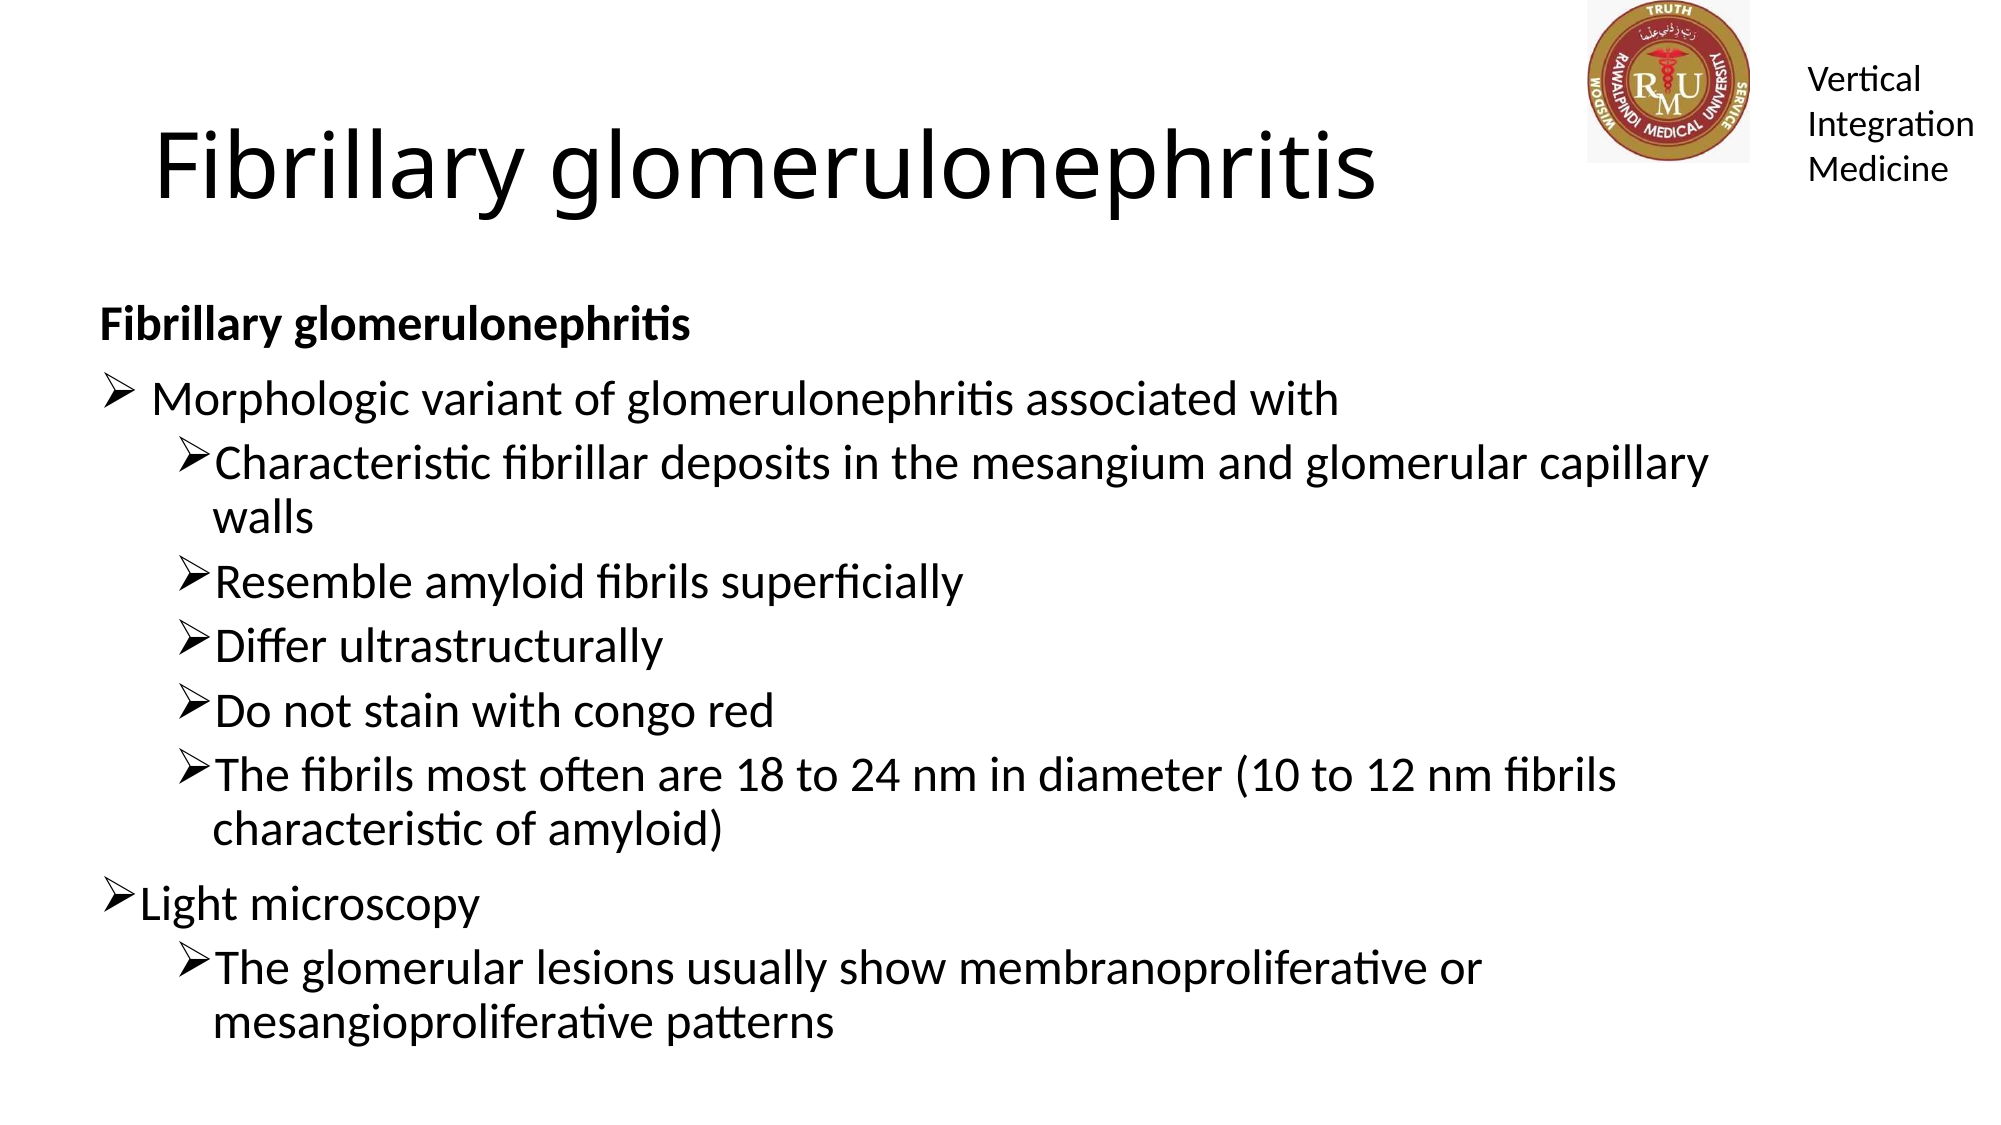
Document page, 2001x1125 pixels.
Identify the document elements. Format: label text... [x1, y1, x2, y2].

list Fibrillary glomerulonephritis Morphologic variant of glomerulonephritis associated with Characteristic fibrillar deposits in the mesangium and glomerular capillary walls Resemble amyloid fibrils superficially Differ ultrastructurally Do not stain with congo red The fibrils most often are 18 to 24 nm in diameter (10 to 12 nm fibrils characteristic of amyloid) Light microscopy The glomerular lesions usually show membranoproliferative or mesangioproliferative patterns [85, 290, 1811, 1004]
picture [1586, 0, 1751, 163]
title Fibrillary glomerulonephritis [137, 59, 1863, 278]
text_box Vertical Integration Medicine [1792, 46, 2000, 197]
